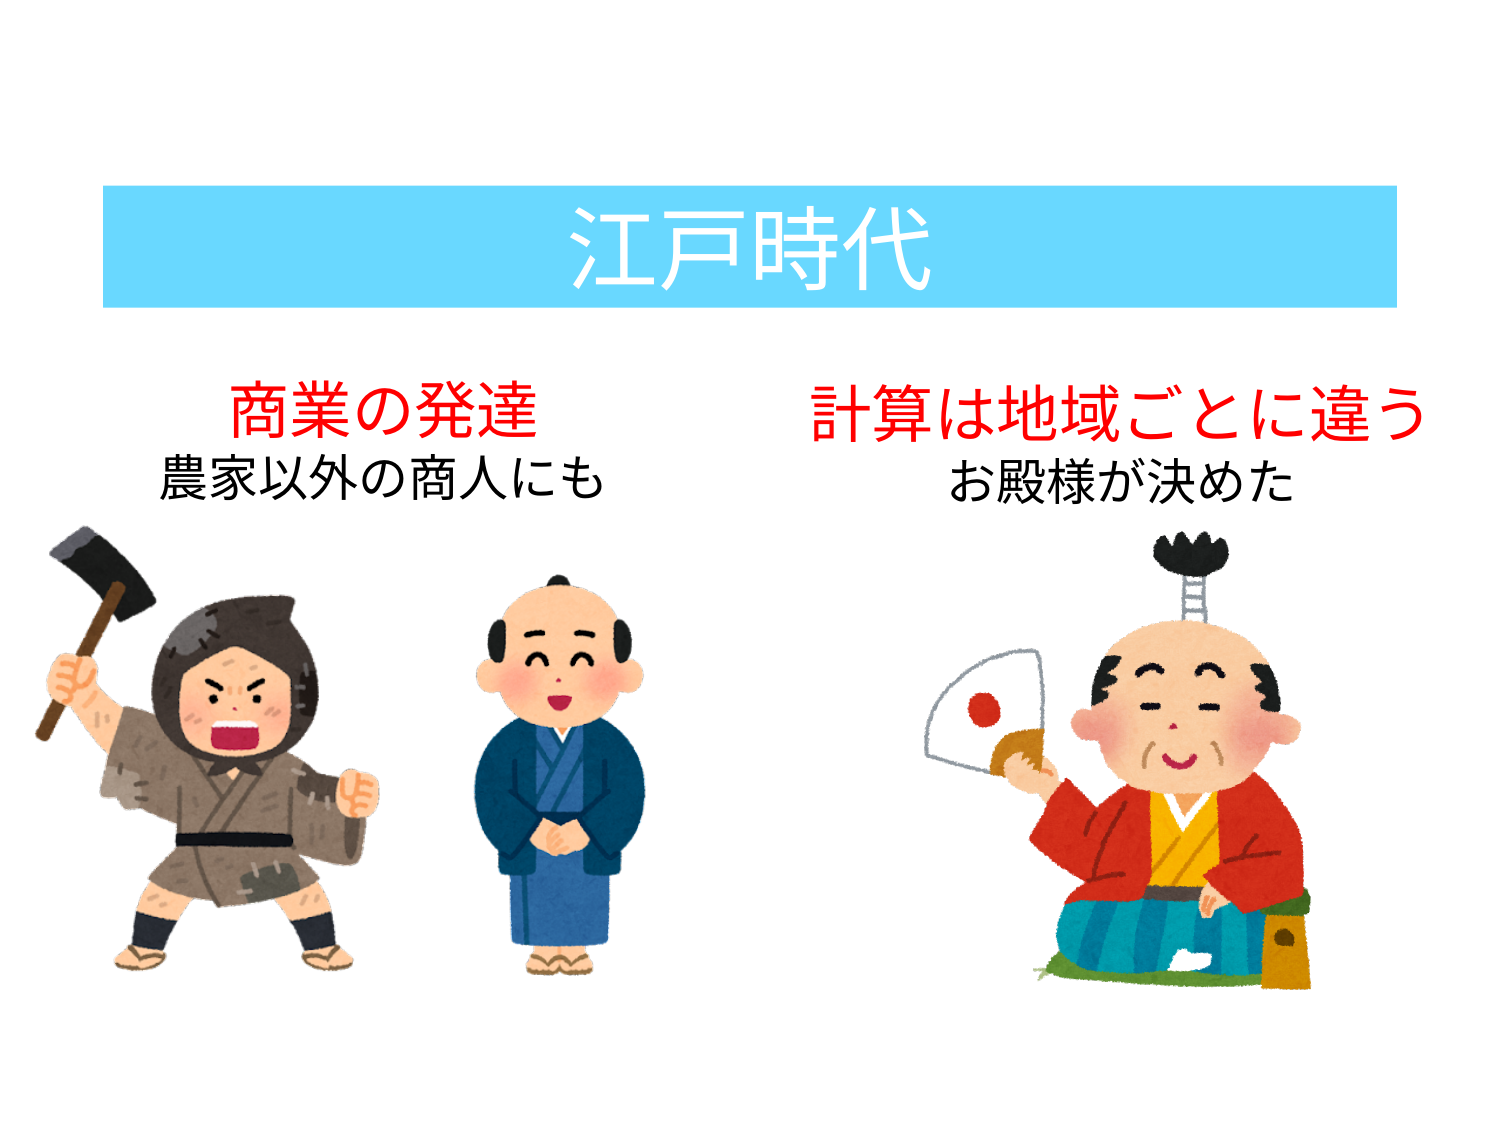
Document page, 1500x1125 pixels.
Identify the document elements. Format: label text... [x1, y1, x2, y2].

text_box 商業の発達 農家以外の商人にも [139, 363, 628, 514]
picture [907, 518, 1336, 1004]
title 江戸時代 [103, 185, 1397, 308]
text_box 計算は地域ごとに違う お殿様が決めた [789, 367, 1454, 518]
picture [0, 514, 428, 985]
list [433, 569, 697, 982]
